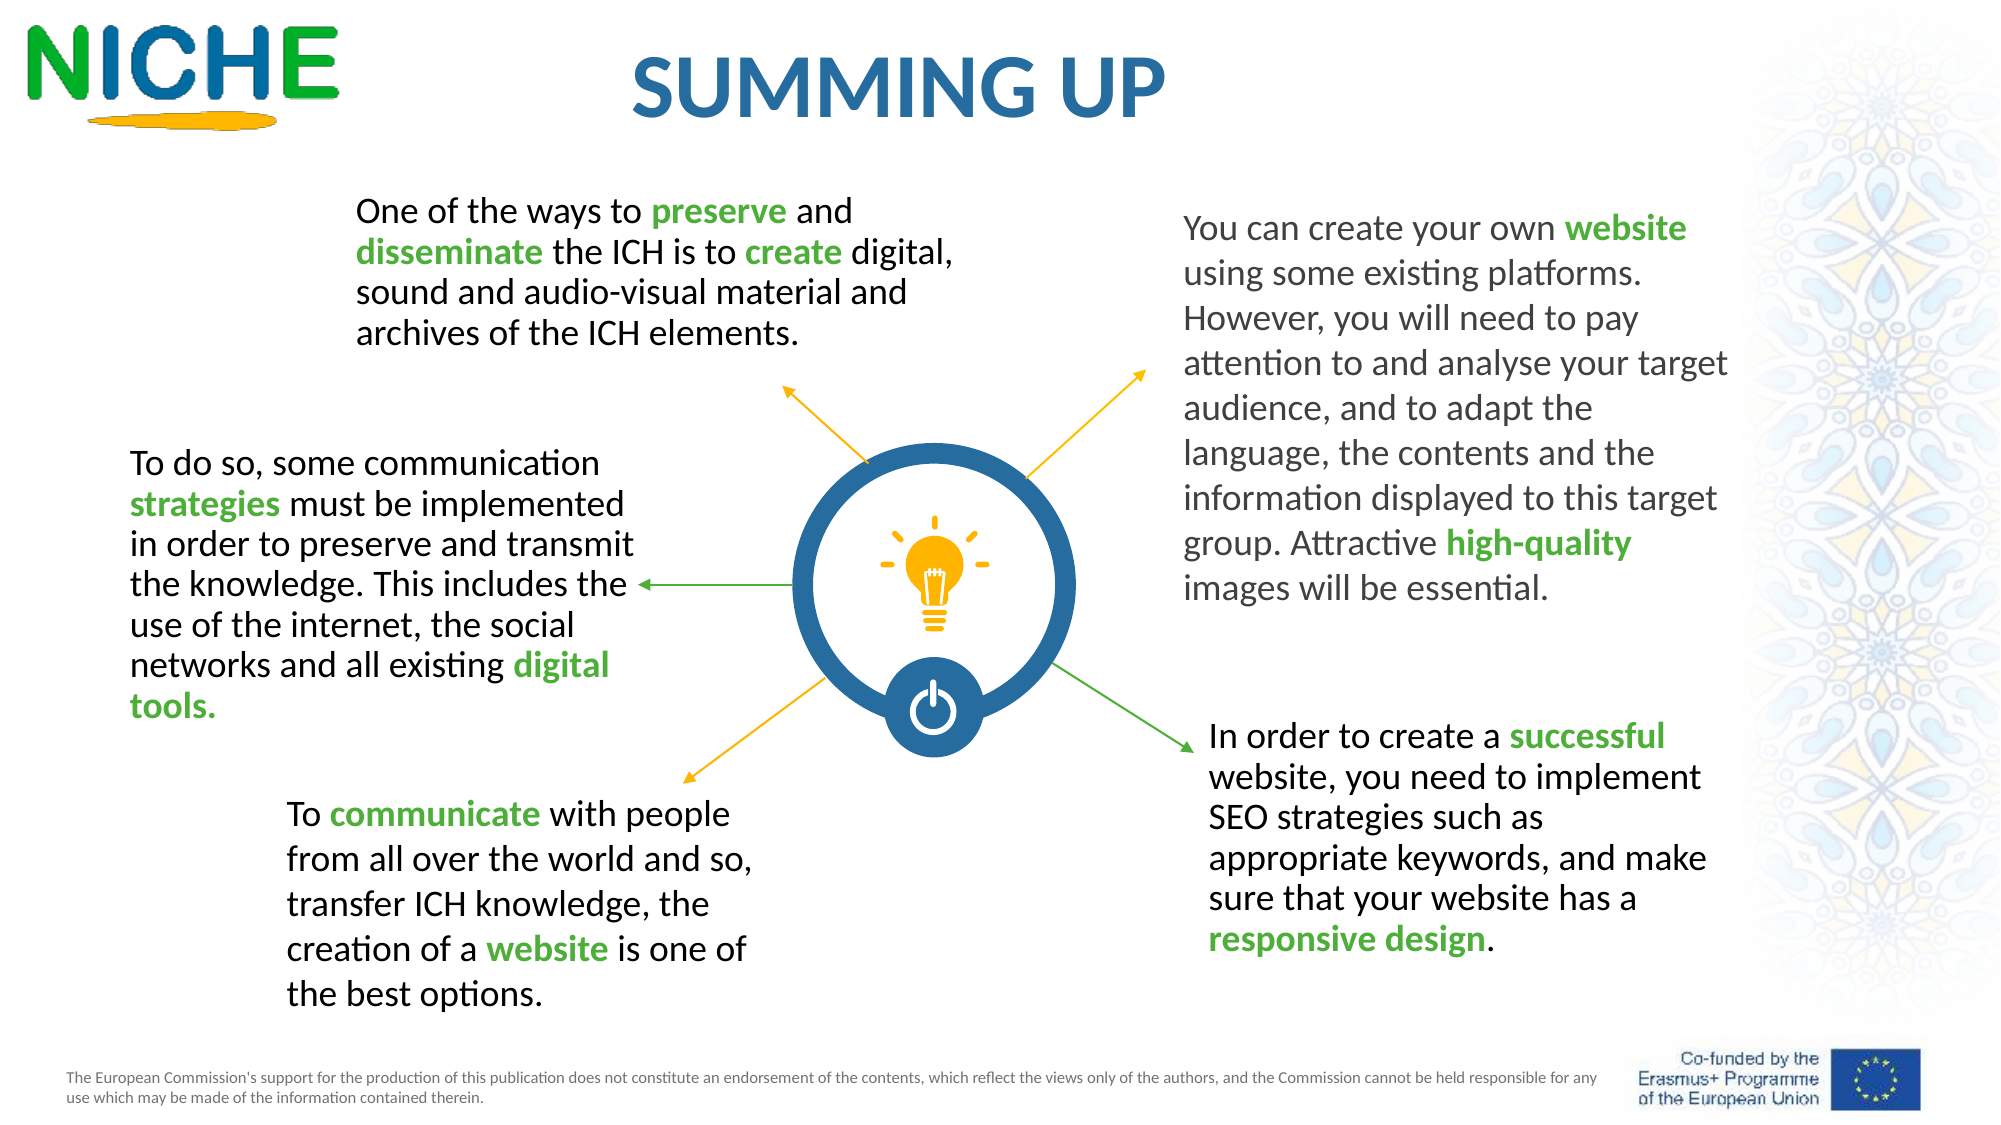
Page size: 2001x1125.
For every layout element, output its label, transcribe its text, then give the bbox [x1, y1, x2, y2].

text_box To communicate with people from all over the world and so, transfer ICH knowledge, the creation of a website is one of the best options. [271, 781, 788, 1021]
text_box [974, 560, 991, 569]
picture [0, 0, 366, 145]
text_box [882, 656, 986, 759]
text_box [1052, 662, 1194, 753]
text_box [791, 441, 1077, 719]
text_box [1025, 369, 1147, 479]
text_box [904, 534, 965, 633]
text_box [890, 529, 905, 544]
text_box In order to create a successful website, you need to implement SEO strategies such as appropriate keywords, and make sure that your website has a responsive design. [1193, 709, 1728, 1007]
text_box One of the ways to preserve and disseminate the ICH is to create digital, sound and audio-visual material and archives of the ICH elements. [341, 184, 980, 361]
text_box SUMMING UP [616, 30, 1187, 150]
picture [1525, 1035, 1935, 1125]
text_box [782, 385, 869, 464]
text_box [931, 514, 939, 531]
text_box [682, 677, 826, 784]
text_box [879, 560, 896, 569]
text_box [908, 678, 958, 737]
text_box You can create your own website using some existing platforms. However, you will need to pay attention to and analyse your target audience, and to adapt the language, the contents and the information displayed to this target group. Attractive high-quality images will be essential. [1168, 196, 1745, 616]
text_box [964, 529, 979, 544]
text_box To do so, some communication strategies must be implemented in order to preserve and transmit the knowledge. This includes the use of the internet, the social networks and all existing digital tools. [115, 435, 655, 734]
